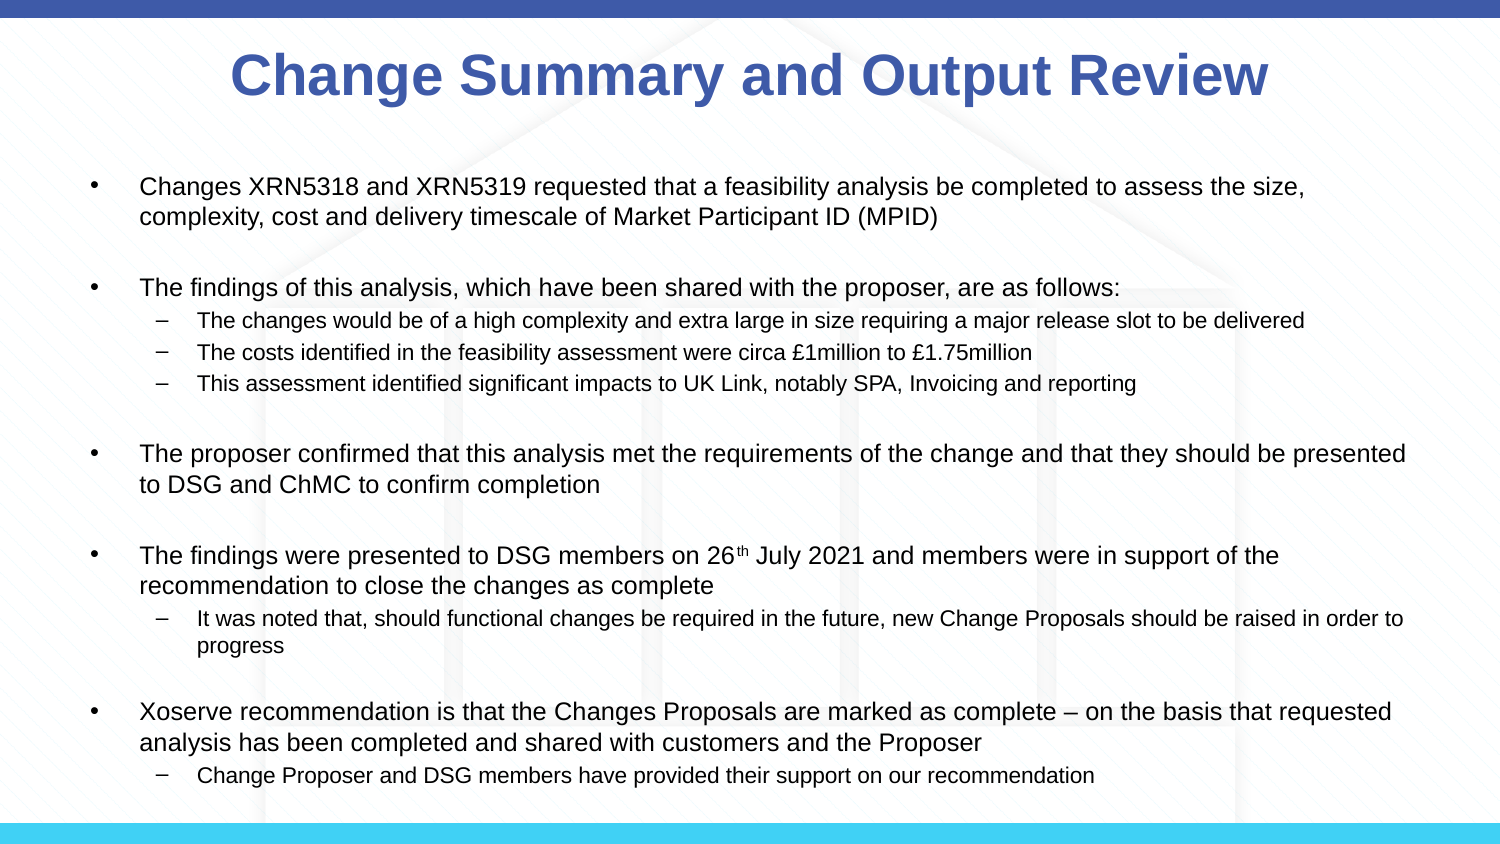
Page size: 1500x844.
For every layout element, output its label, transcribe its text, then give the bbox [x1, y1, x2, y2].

picture [0, 0, 1500, 844]
list Changes XRN5318 and XRN5319 requested that a feasibility analysis be completed to assess the size, complexity, cost and delivery timescale of Market Participant ID (MPID) The findings of this analysis, which have been shared with the proposer, are as follows: The changes would be of a high complexity and extra large in size requiring a major release slot to be delivered The costs identified in the feasibility assessment were circa £1million to £1.75million This assessment identified significant impacts to UK Link, notably SPA, Invoicing and reporting The proposer confirmed that this analysis met the requirements of the change and that they should be presented to DSG and ChMC to confirm completion The findings were presented to DSG members on 26th July 2021 and members were in support of the recommendation to close the changes as complete It was noted that, should functional changes be required in the future, new Change Proposals should be raised in order to progress Xoserve recommendation is that the Changes Proposals are marked as complete – on the basis that requested analysis has been completed and shared with customers and the Proposer Change Proposer and DSG members have provided their support on our recommendation [75, 161, 1425, 800]
title Change Summary and Output Review [75, 20, 1425, 125]
